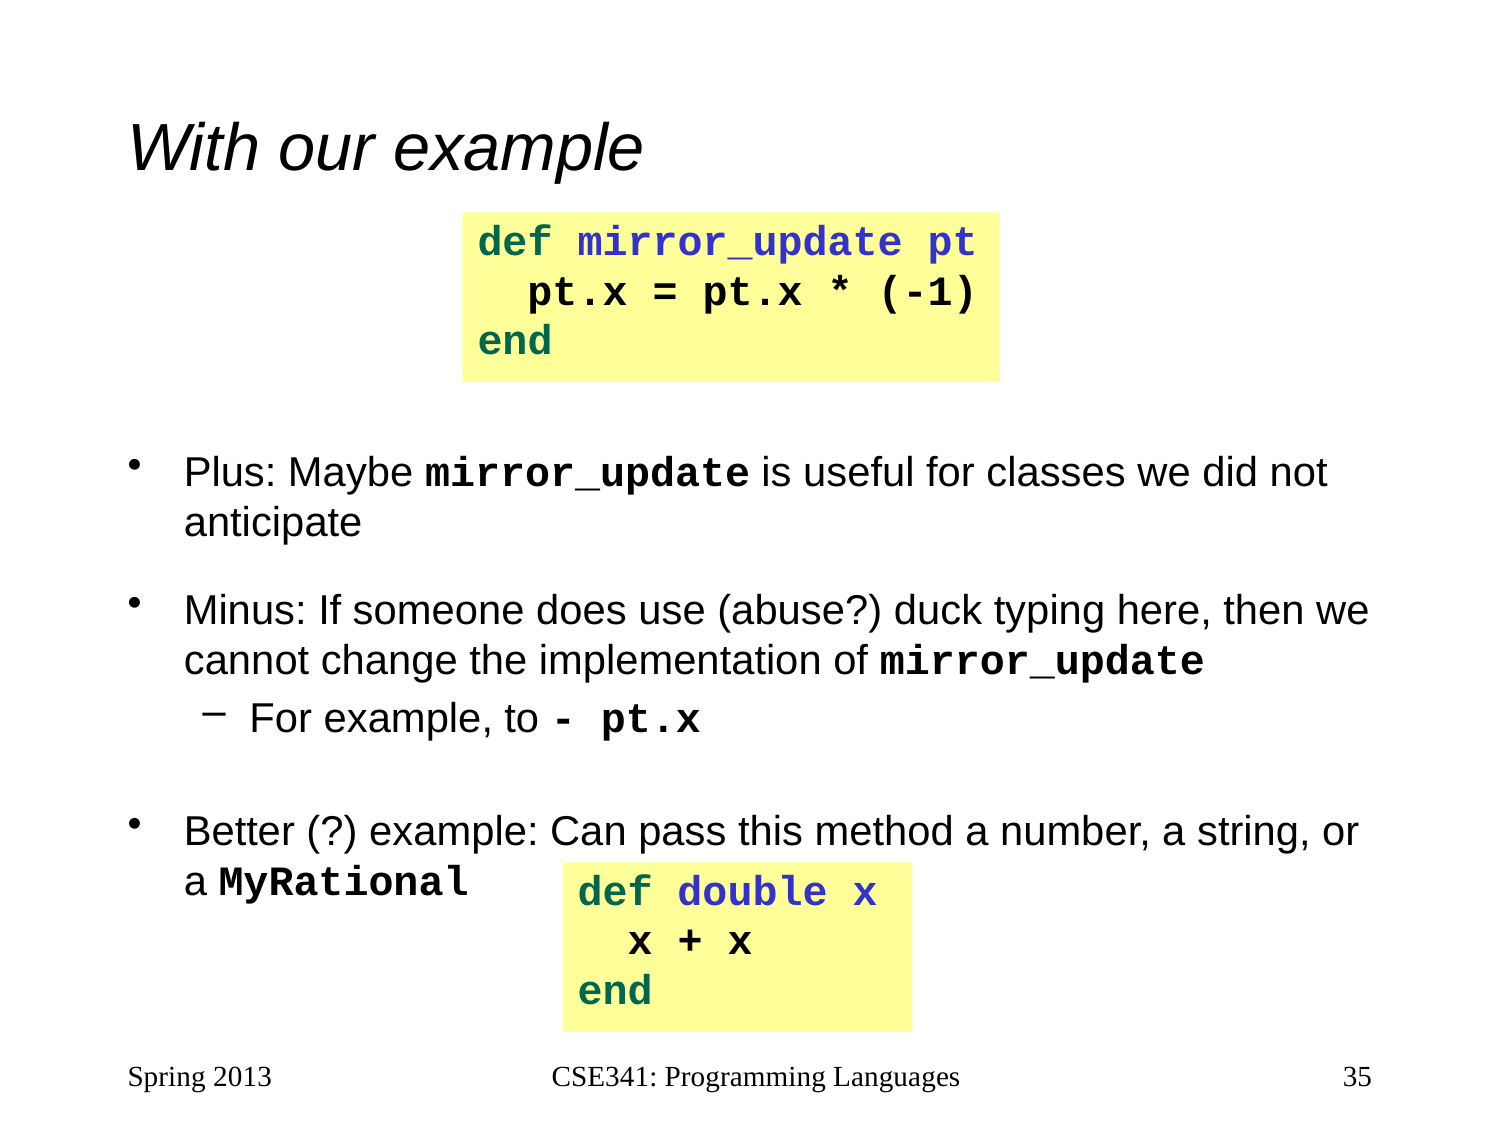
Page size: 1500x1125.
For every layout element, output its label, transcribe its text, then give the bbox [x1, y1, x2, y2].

text_box def double x x + x end [562, 862, 913, 1032]
footer CSE341: Programming Languages [474, 1049, 1038, 1125]
slide_number Spring 2013 [112, 1049, 426, 1125]
slide_number 35 [1074, 1049, 1388, 1125]
list Plus: Maybe mirror_update is useful for classes we did not anticipate Minus: If someone does use (abuse?) duck typing here, then we cannot change the implementation of mirror_update For example, to - pt.x Better (?) example: Can pass this method a number, a string, or a MyRational [112, 437, 1388, 1001]
text_box def mirror_update pt pt.x = pt.x * (-1) end [462, 212, 1000, 382]
title With our example [112, 49, 1388, 238]
